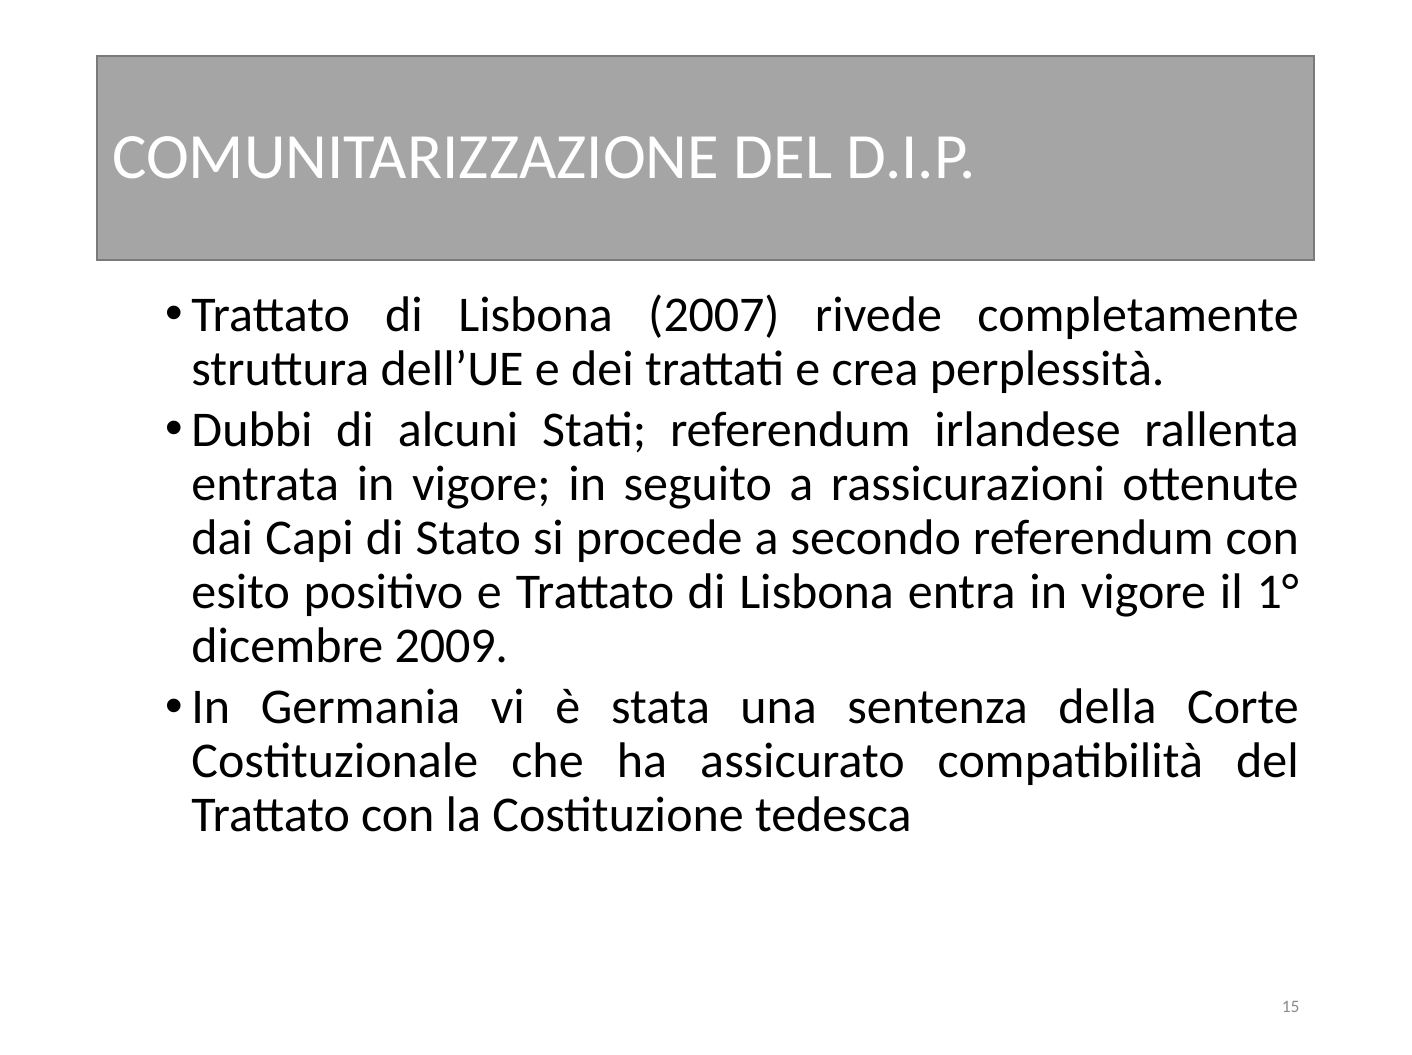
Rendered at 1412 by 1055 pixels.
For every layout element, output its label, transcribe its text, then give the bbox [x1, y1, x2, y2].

list Trattato di Lisbona (2007) rivede completamente struttura dell’UE e dei trattati e crea perplessità. Dubbi di alcuni Stati; referendum irlandese rallenta entrata in vigore; in seguito a rassicurazioni ottenute dai Capi di Stato si procede a secondo referendum con esito positivo e Trattato di Lisbona entra in vigore il 1° dicembre 2009. In Germania vi è stata una sentenza della Corte Costituzionale che ha assicurato compatibilità del Trattato con la Costituzione tedesca [97, 280, 1315, 950]
slide_number 15 [996, 977, 1315, 1034]
title COMUNITARIZZAZIONE DEL D.I.P. [96, 55, 1315, 261]
